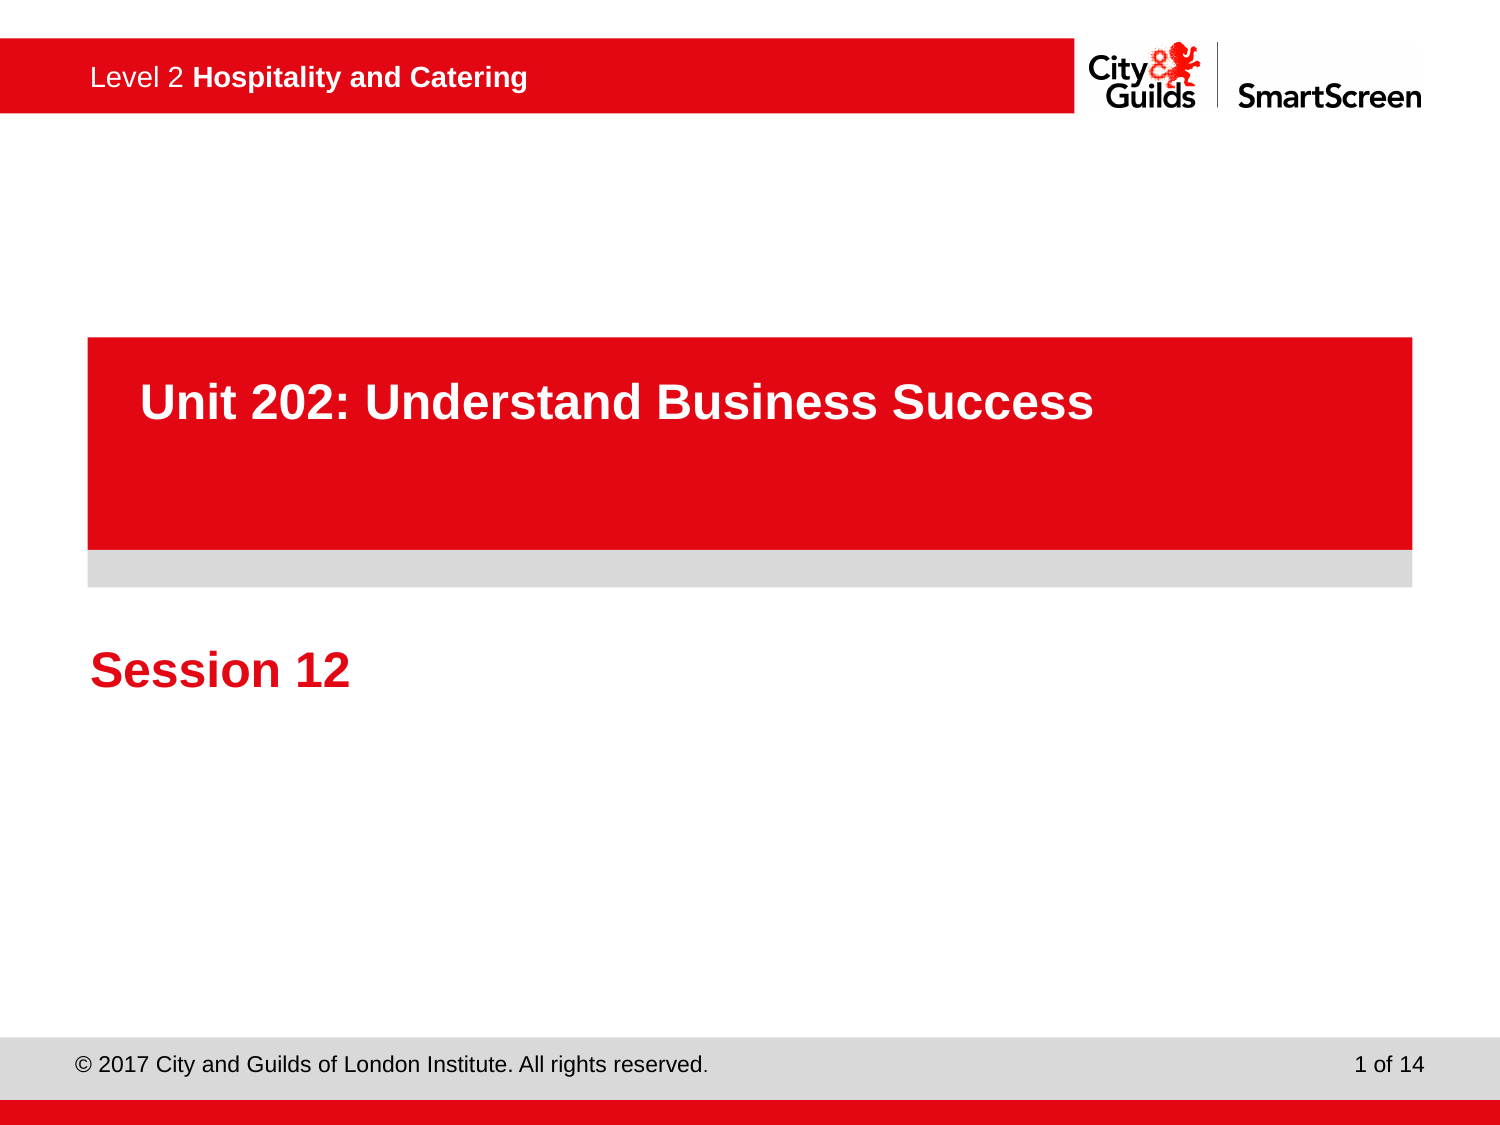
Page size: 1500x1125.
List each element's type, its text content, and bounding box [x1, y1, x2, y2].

text_box [87, 549, 1413, 588]
text_box [87, 337, 1413, 549]
list PowerPoint presentation [74, 314, 1426, 611]
text_box Unit 202: Understand Business Success [124, 362, 1388, 438]
title Session 12 [74, 629, 1424, 770]
picture [1089, 42, 1421, 108]
